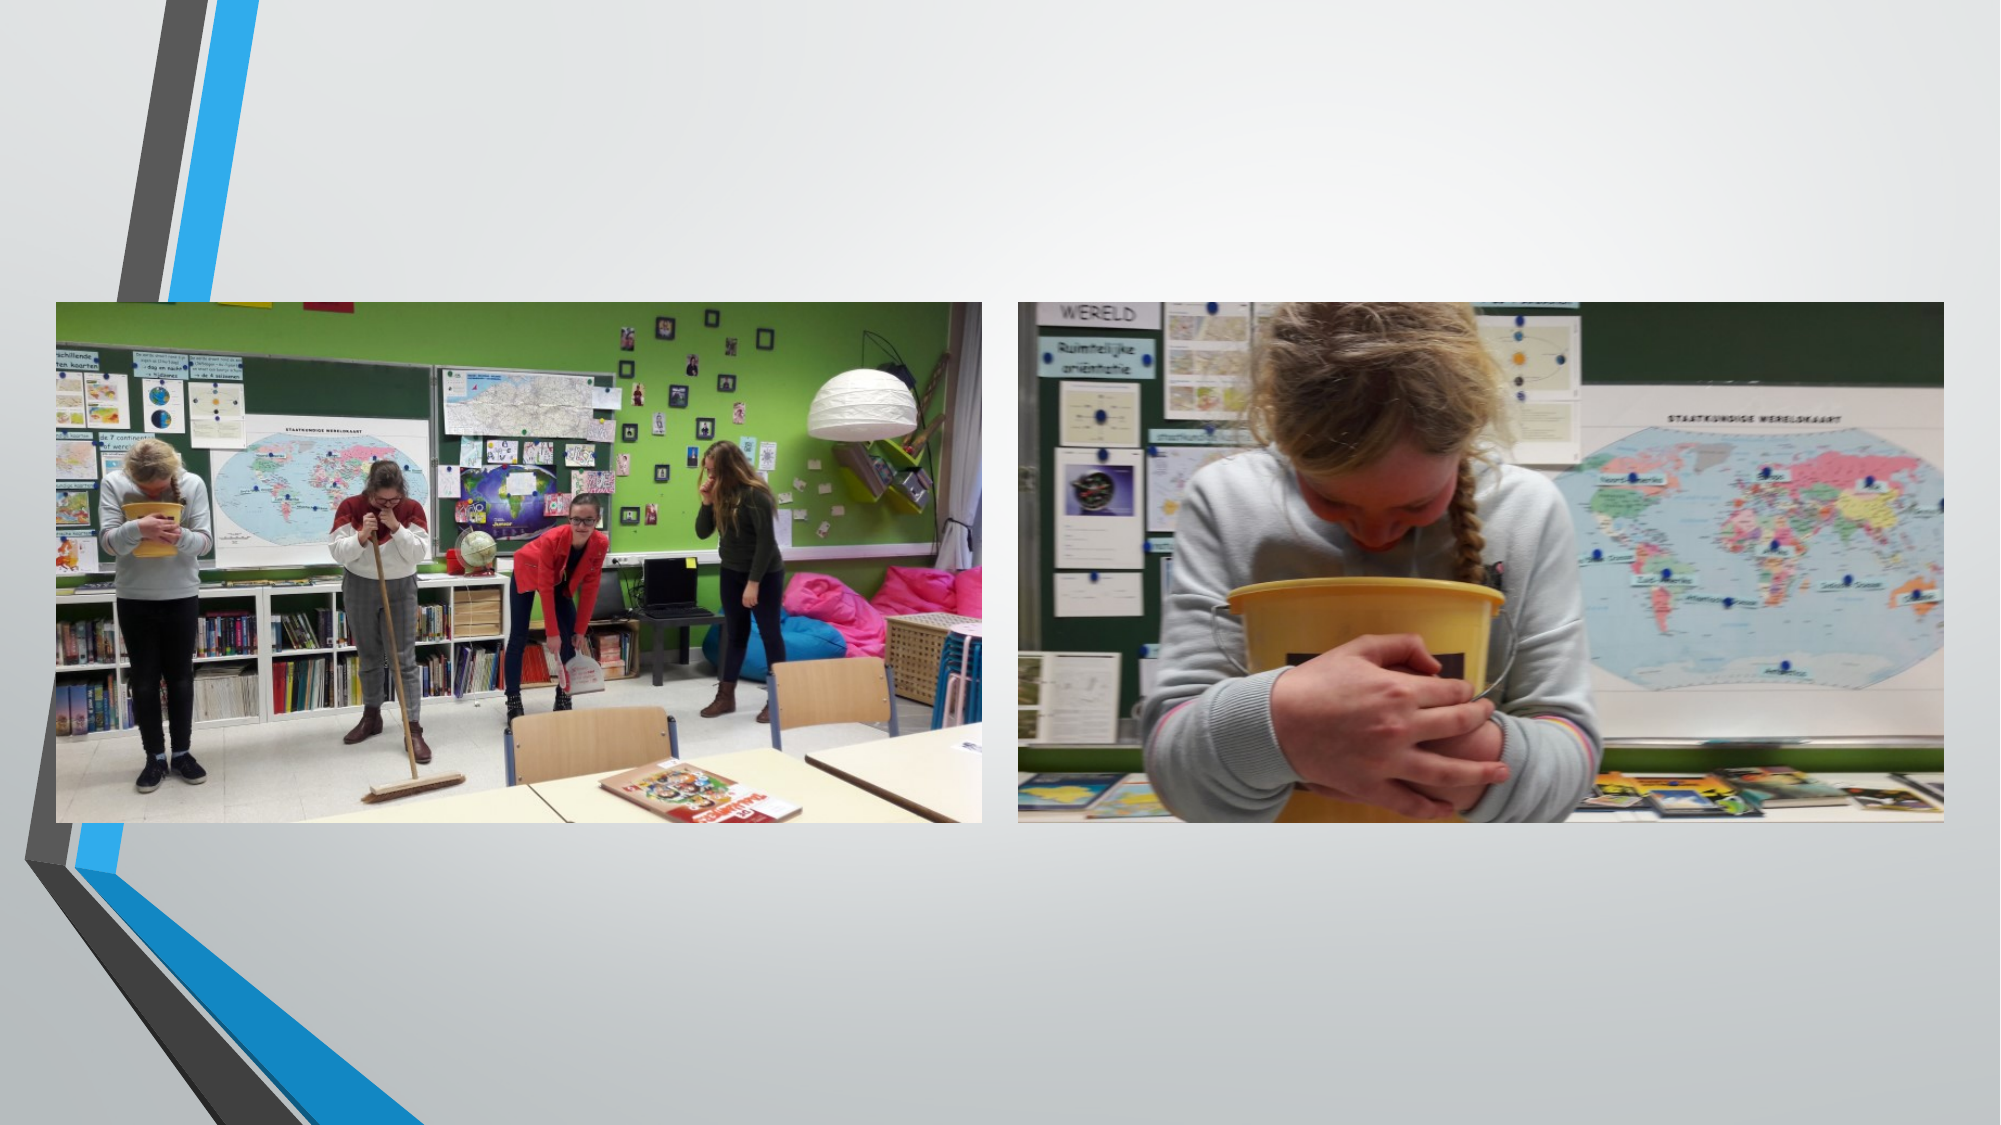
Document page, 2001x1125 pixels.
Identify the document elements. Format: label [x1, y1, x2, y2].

picture [56, 301, 982, 823]
picture [1018, 301, 1944, 823]
